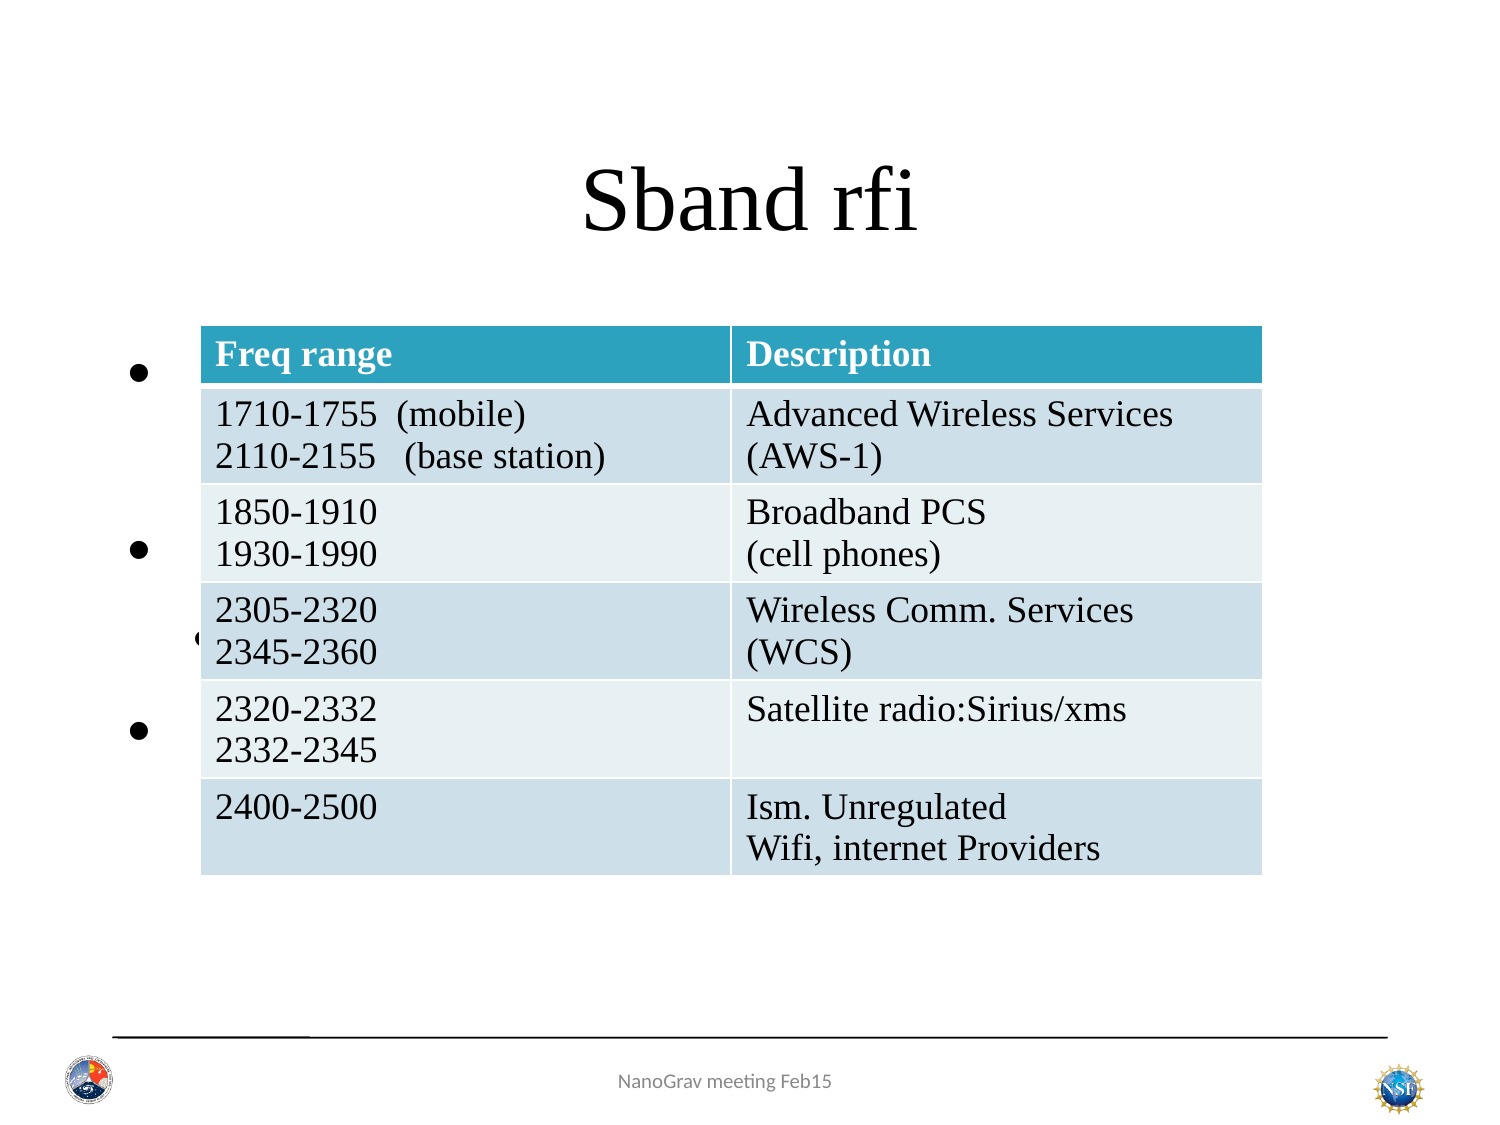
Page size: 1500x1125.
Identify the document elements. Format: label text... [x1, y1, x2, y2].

table_cell 2400-2500 [201, 779, 730, 875]
table_cell Advanced Wireless Services (AWS-1) [732, 389, 1262, 483]
table_cell Broadband PCS (cell phones) [732, 485, 1262, 581]
table_cell 1850-1910 1930-1990 [201, 485, 730, 581]
table_header Freq range [201, 326, 730, 383]
table_header Description [732, 326, 1262, 383]
table_cell Wireless Comm. Services (WCS) [732, 583, 1262, 679]
picture [1372, 1062, 1425, 1115]
title Sband rfi [112, 99, 1388, 288]
picture [63, 1054, 114, 1105]
list Sband wide receiver covers 1700-3100 Mhz Rf filter bank selects bands: 1700-1880, 2040-2400,2600-3100 Mhz Sources of Rfi in this band: [112, 324, 1388, 1000]
table_cell 2320-2332 2332-2345 [201, 681, 730, 777]
table_cell 2305-2320 2345-2360 [201, 583, 730, 679]
table_cell 1710-1755 (mobile) 2110-2155 (base station) [201, 389, 730, 483]
table_cell Ism. Unregulated Wifi, internet Providers [732, 779, 1262, 875]
table_cell Satellite radio:Sirius/xms [732, 681, 1262, 777]
